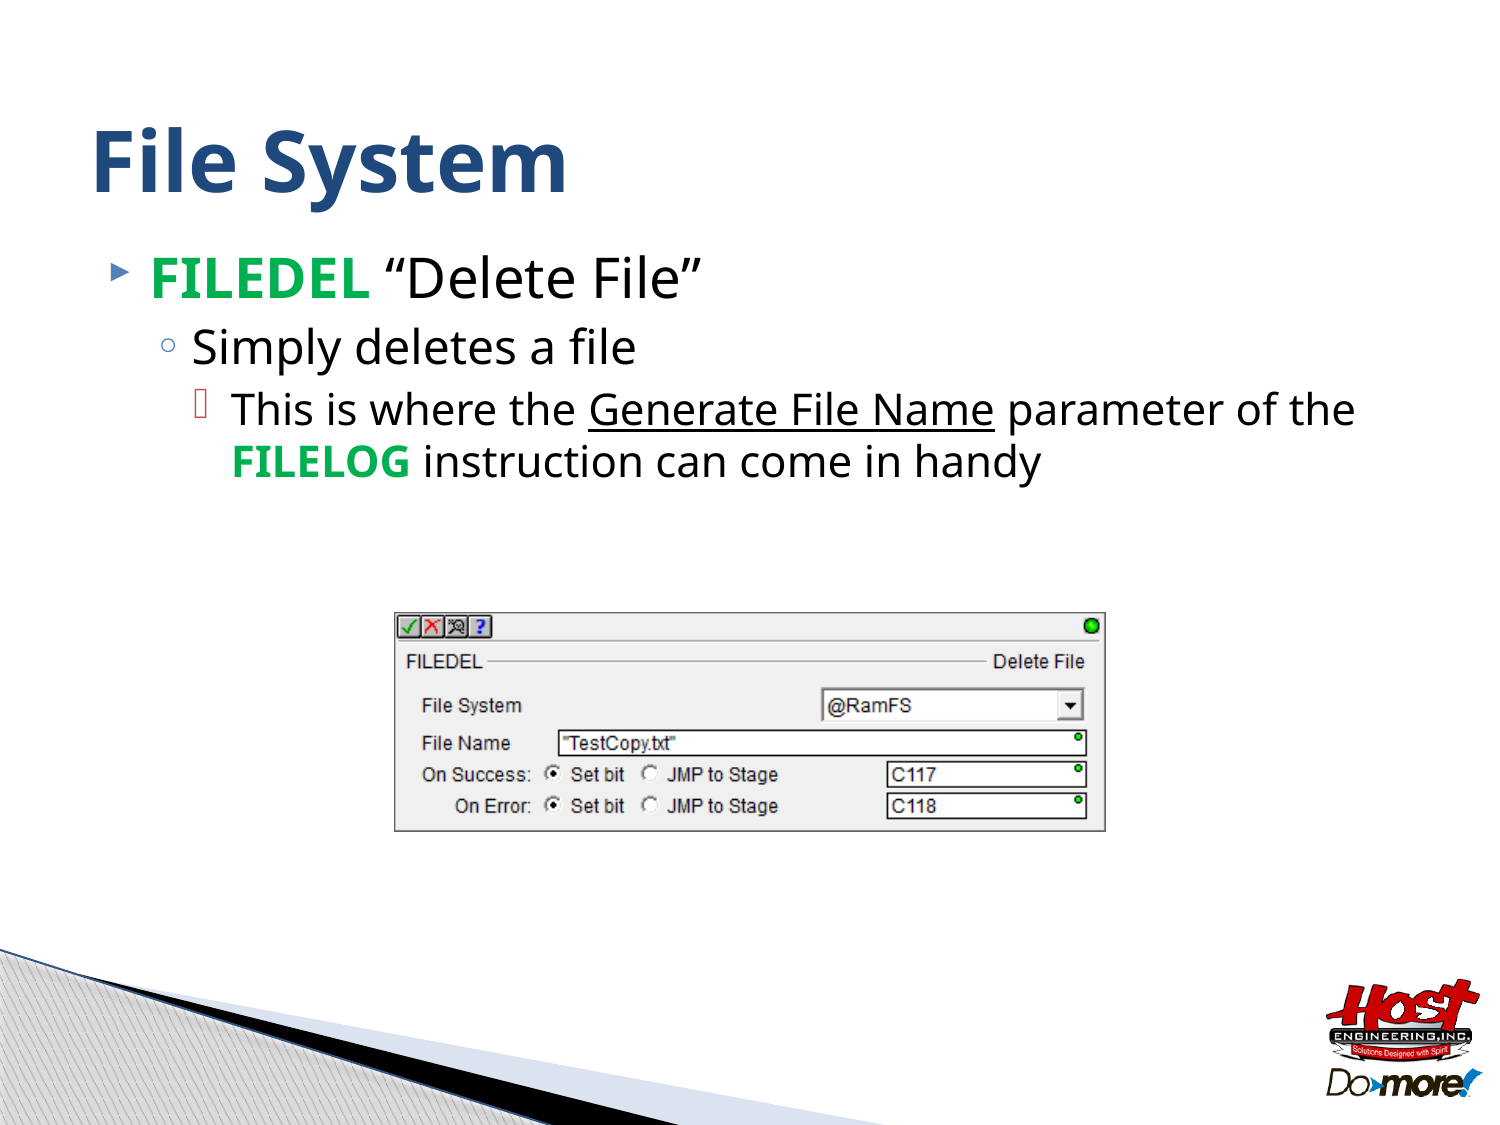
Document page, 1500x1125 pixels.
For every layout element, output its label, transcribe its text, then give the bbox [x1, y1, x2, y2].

picture [394, 612, 1106, 832]
list FILEDEL “Delete File” Simply deletes a file This is where the Generate File Name parameter of the FILELOG instruction can come in handy [75, 235, 1425, 1013]
title File System [75, 99, 1425, 235]
picture [1321, 975, 1484, 1100]
